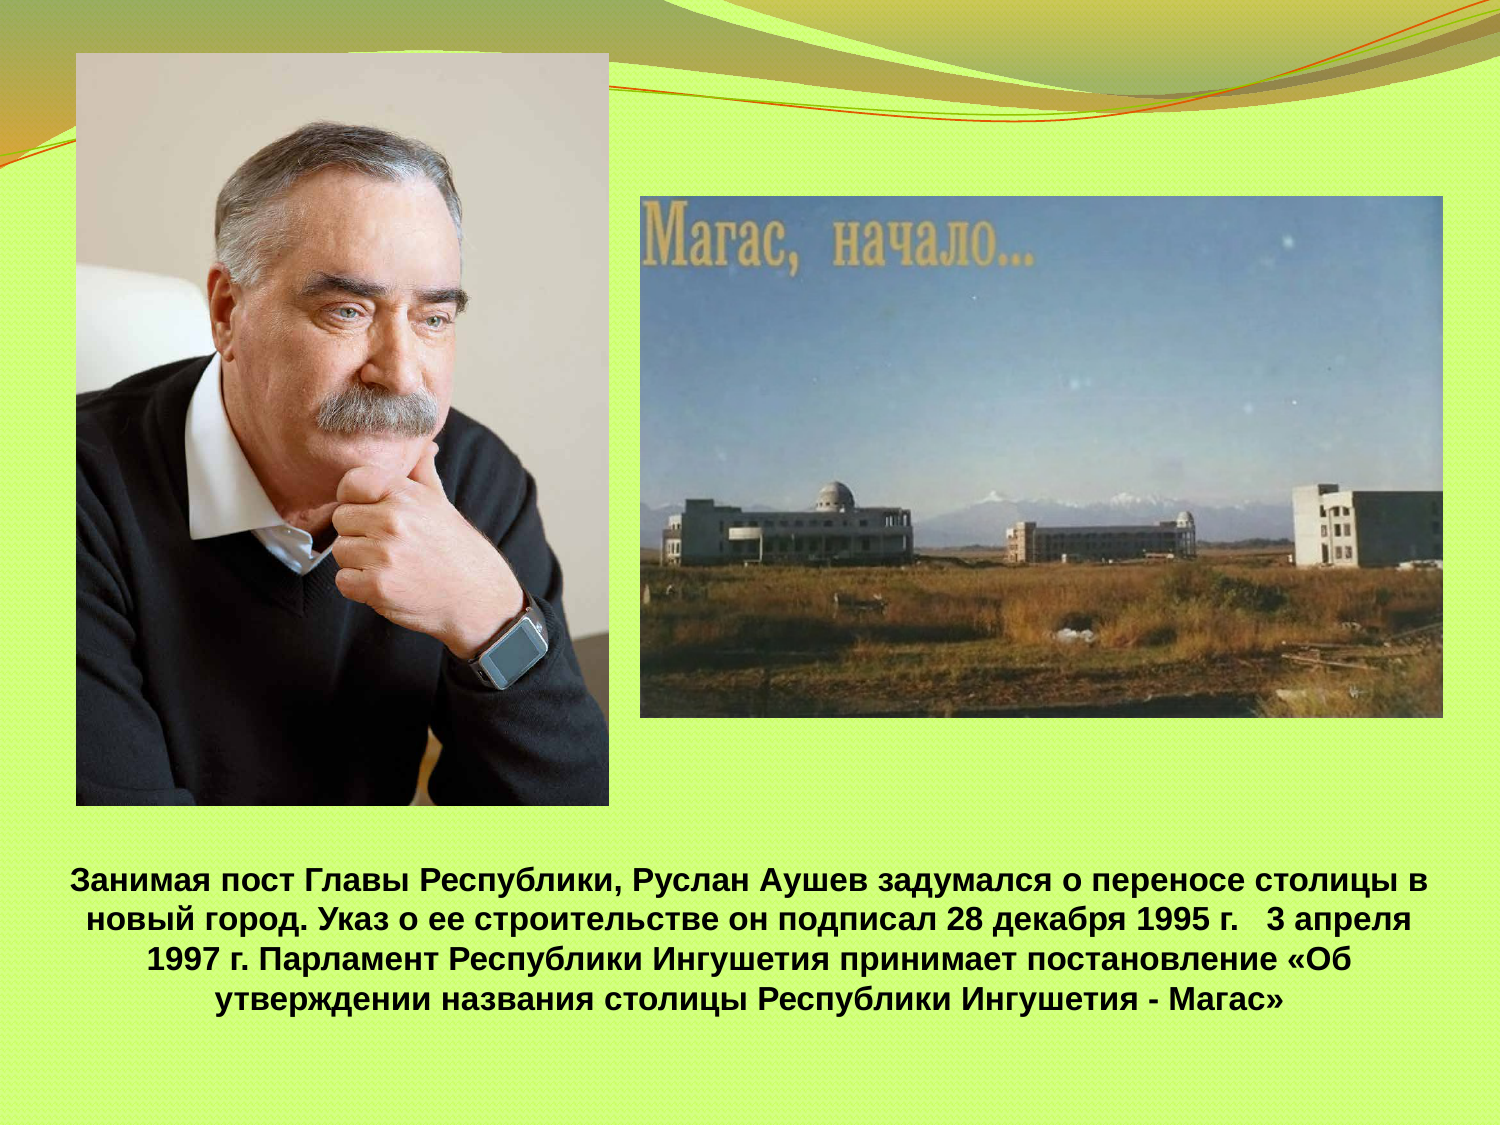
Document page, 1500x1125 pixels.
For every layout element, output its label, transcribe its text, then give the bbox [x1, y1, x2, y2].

picture [76, 53, 609, 806]
list Занимая пост Главы Республики, Руслан Аушев задумался о переносе столицы в новый город. Указ о ее строительстве он подписал 28 декабря 1995 г. 3 апреля 1997 г. Парламент Республики Ингушетия принимает постановление «Об утверждении названия столицы Республики Ингушетия - Магас» [41, 810, 1459, 1071]
picture [639, 195, 1443, 718]
